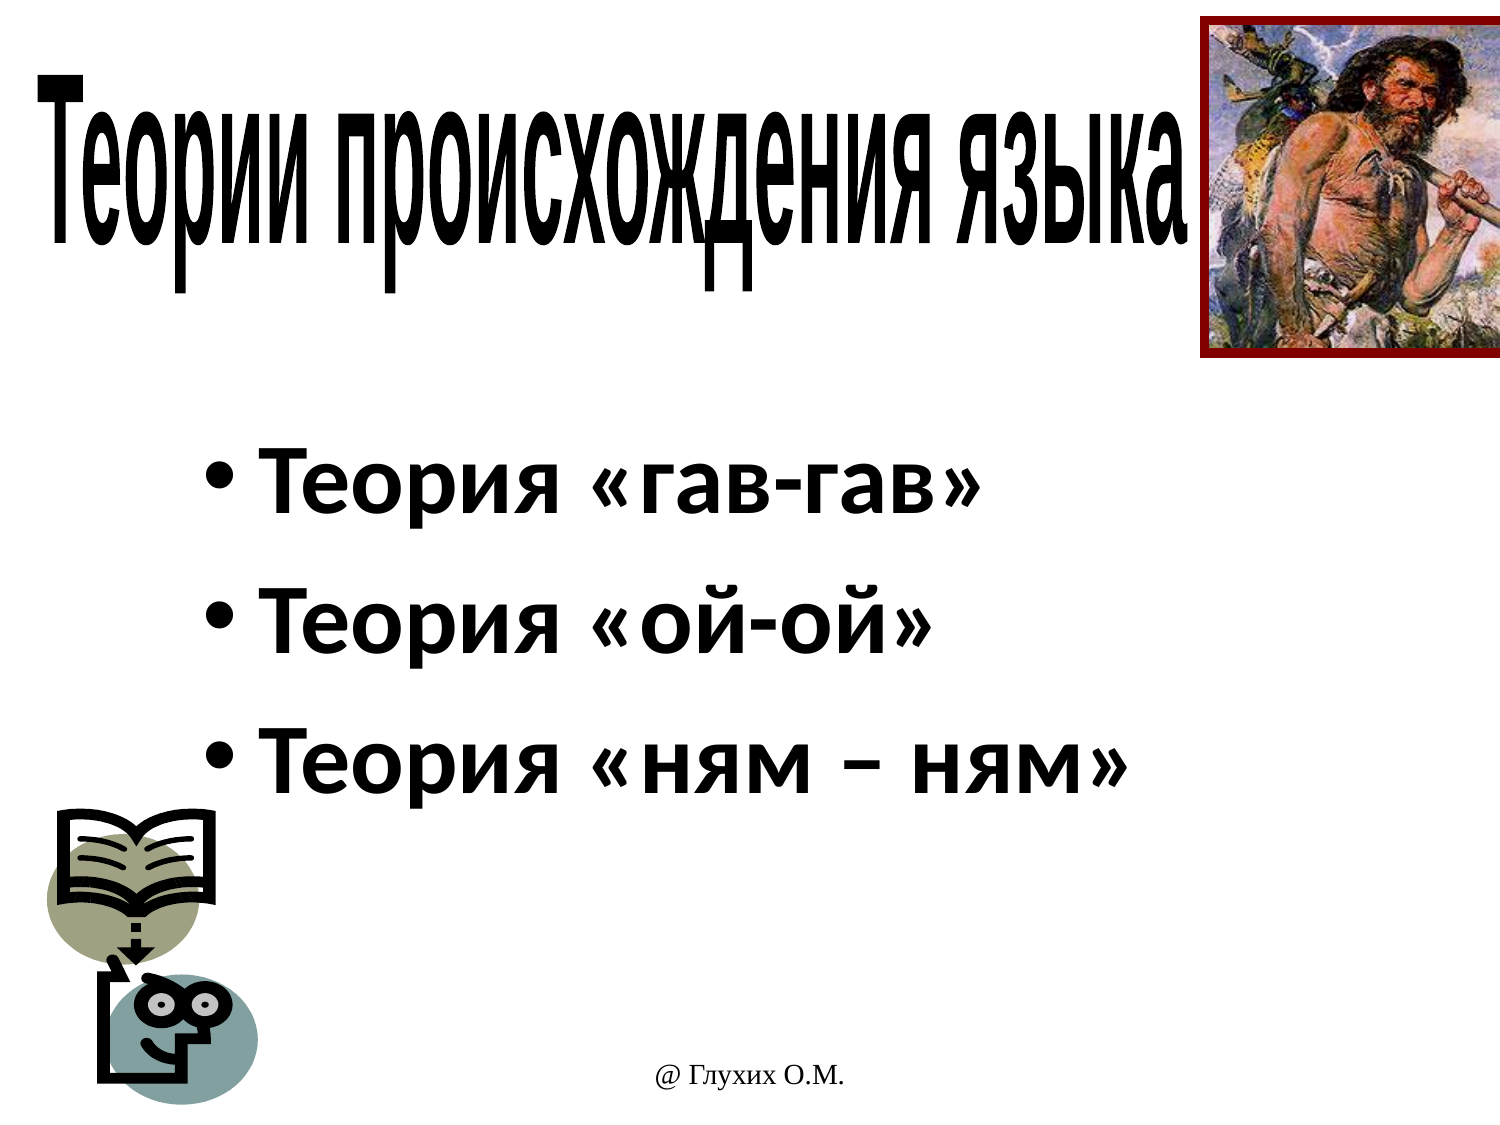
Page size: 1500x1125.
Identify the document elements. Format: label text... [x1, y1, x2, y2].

picture [46, 808, 258, 1105]
picture [1209, 24, 1500, 349]
list Теория «гав-гав» Теория «ой-ой» Теория «ням – ням» [187, 406, 1463, 1125]
